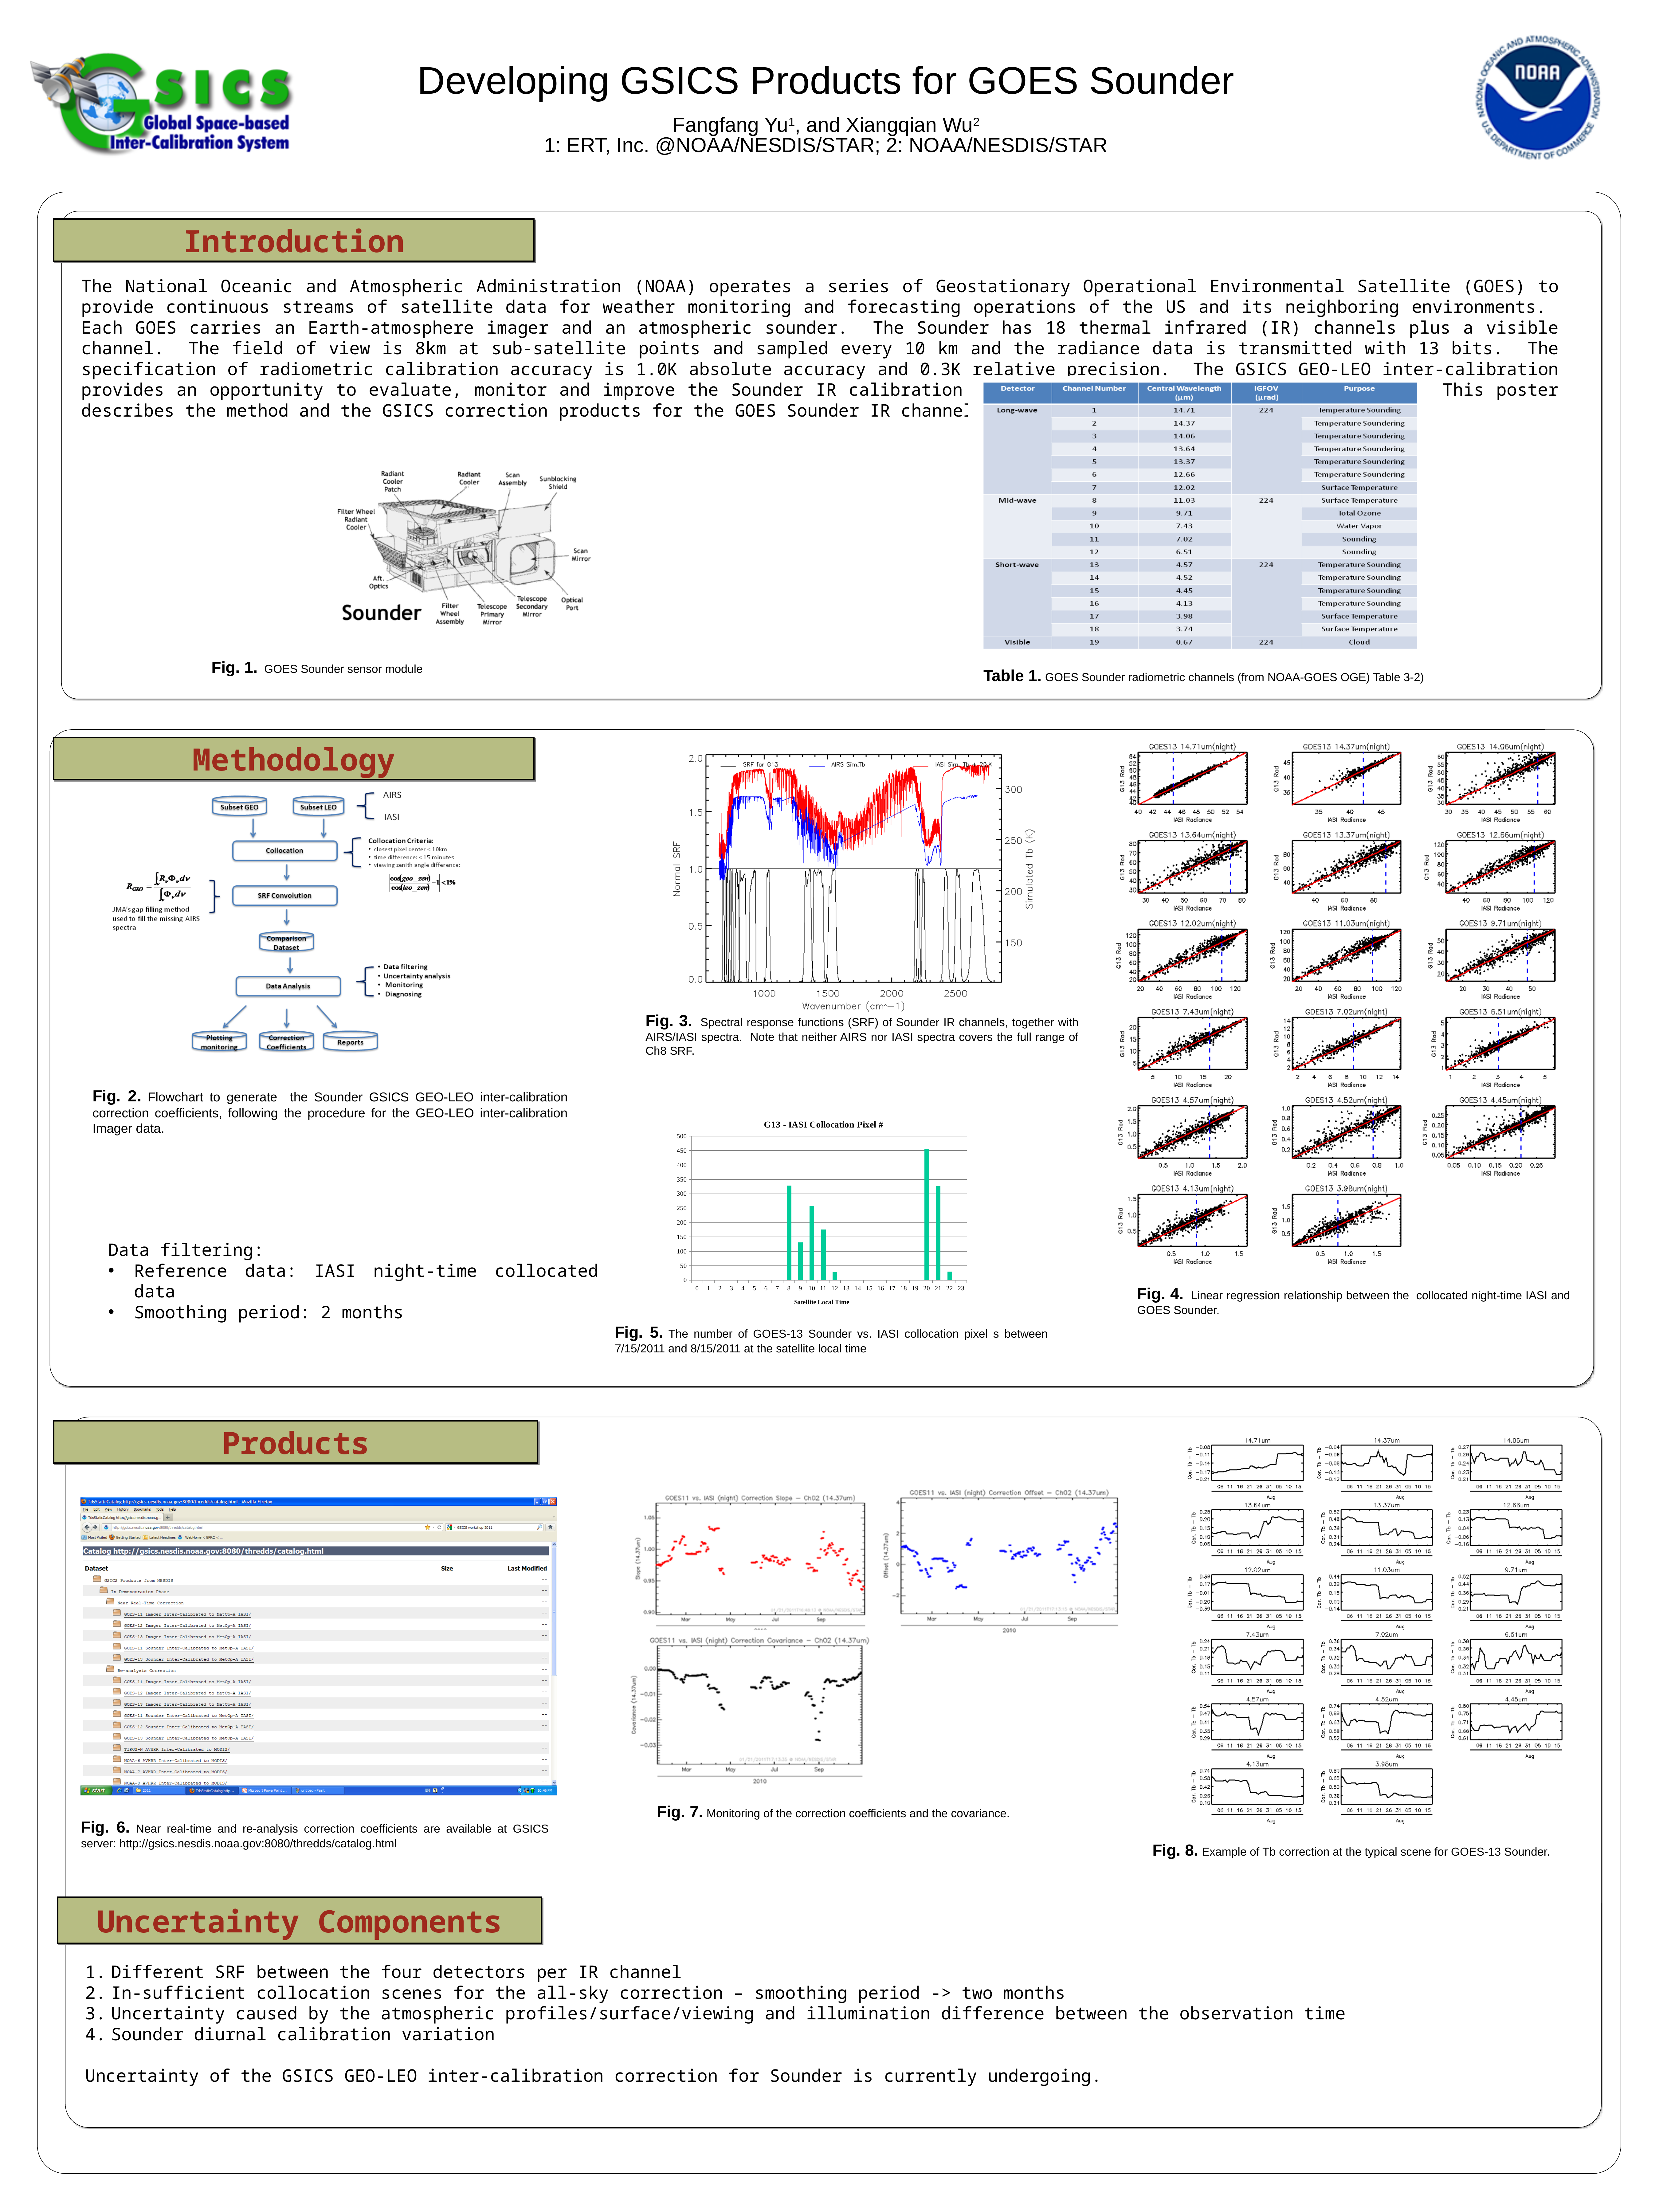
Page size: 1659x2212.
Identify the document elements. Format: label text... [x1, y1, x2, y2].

text_box Fig. 3. Spectral response functions (SRF) of Sounder IR channels, together with AIRS/IASI spectra. Note that neither AIRS nor IASI spectra covers the full range of Ch8 SRF. [641, 1006, 1083, 1061]
picture [1474, 34, 1603, 162]
text_box Uncertainty Components [57, 1897, 542, 1943]
text_box Methodology [53, 737, 534, 780]
text_box Fig. 5. The number of GOES-13 Sounder vs. IASI collocation pixel s between 7/15/2011 and 8/15/2011 at the satellite local time [610, 1317, 1052, 1359]
picture [1182, 1436, 1571, 1824]
text_box Introduction [53, 219, 534, 261]
picture [23, 46, 297, 158]
text_box [50, 729, 1594, 1386]
text_box Fig. 6. Near real-time and re-analysis correction coefficients are available at GSICS server: http://gsics.nesdis.noaa.gov:8080/thredds/catalog.html [76, 1812, 553, 1854]
picture [334, 468, 595, 630]
picture [80, 1497, 557, 1795]
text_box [967, 376, 1463, 689]
text_box Fig. 7. Monitoring of the correction coefficients and the covariance. [653, 1800, 1095, 1825]
text_box Fig. 8. Example of Tb correction at the typical scene for GOES-13 Sounder. [1148, 1835, 1582, 1863]
picture [1103, 741, 1566, 1271]
text_box Different SRF between the four detectors per IR channel In-sufficient collocation scenes for the all-sky correction – smoothing period -> two months Uncertainty caused by the atmospheric profiles/surface/viewing and illumination difference between the observation time Sounder diurnal calibration variation Uncertainty of the GSICS GEO-LEO inter-calibration correction for Sounder is currently undergoing. [80, 1958, 1567, 2088]
text_box Fig. 4. Linear regression relationship between the collocated night-time IASI and GOES Sounder. [1133, 1279, 1575, 1321]
text_box Fig. 1. GOES Sounder sensor module [207, 653, 760, 680]
text_box Developing GSICS Products for GOES Sounder Fangfang Yu1, and Xiangqian Wu2 1: ERT, Inc. @NOAA/NESDIS/STAR; 2: NOAA/NESDIS/STAR [39, 51, 1613, 183]
text_box [65, 1417, 1602, 2128]
text_box The National Oceanic and Atmospheric Administration (NOAA) operates a series of Geostationary Operational Environmental Satellite (GOES) to provide continuous streams of satellite data for weather monitoring and forecasting operations of the US and its neighboring environments. Each GOES carries an Earth-atmosphere imager and an atmospheric sounder. The Sounder has 18 thermal infrared (IR) channels plus a visible channel. The field of view is 8km at sub-satellite points and sampled every 10 km and the radiance data is transmitted with 13 bits. The specification of radiometric calibration accuracy is 1.0K absolute accuracy and 0.3K relative precision. The GSICS GEO-LEO inter-calibration provides an opportunity to evaluate, monitor and improve the Sounder IR calibration accuracy to the reference instrument level. This poster describes the method and the GSICS correction products for the GOES Sounder IR channels. [76, 273, 1563, 422]
text_box [37, 192, 1621, 2174]
text_box Products [53, 1421, 538, 1463]
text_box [88, 787, 572, 1140]
picture [622, 1486, 1139, 1798]
picture [660, 741, 1040, 1026]
chart [668, 1110, 979, 1337]
text_box Data filtering: Reference data: IASI night-time collocated data Smoothing period: 2 months [104, 1236, 603, 1324]
